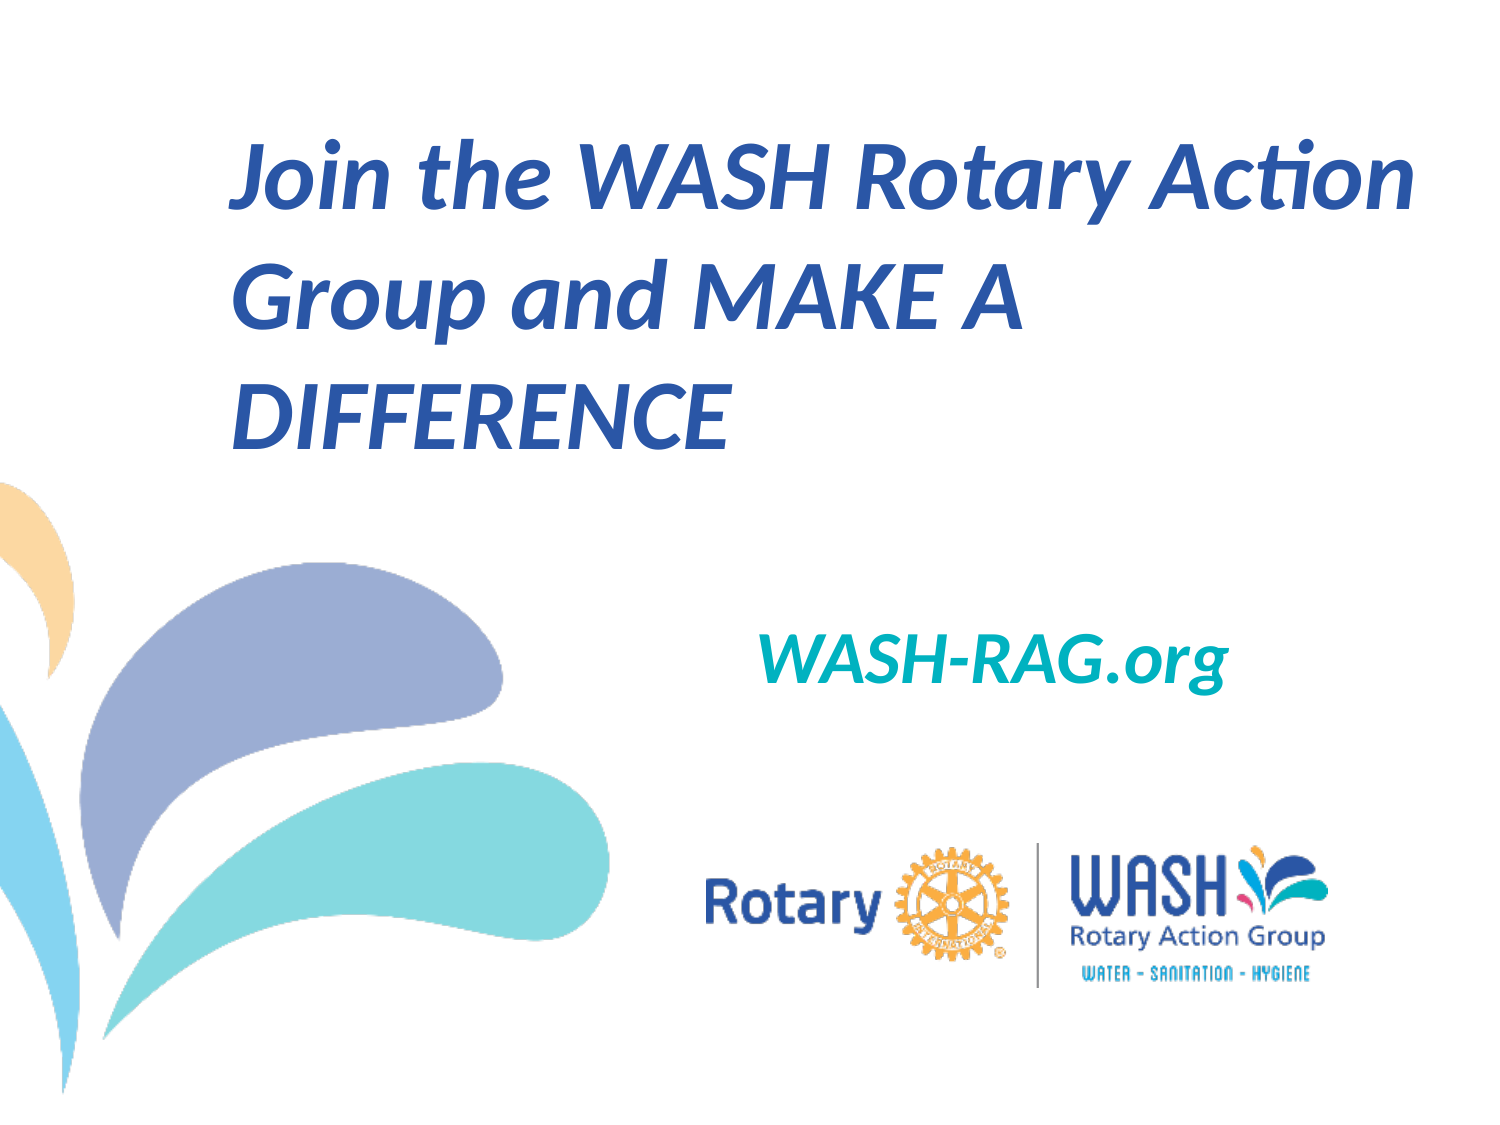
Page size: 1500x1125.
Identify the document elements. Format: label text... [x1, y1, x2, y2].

text_box WASH-RAG.org [727, 601, 1500, 707]
text_box Join the WASH Rotary Action Group and MAKE A DIFFERENCE [215, 101, 1500, 477]
picture [706, 843, 1328, 988]
picture [0, 391, 622, 1125]
